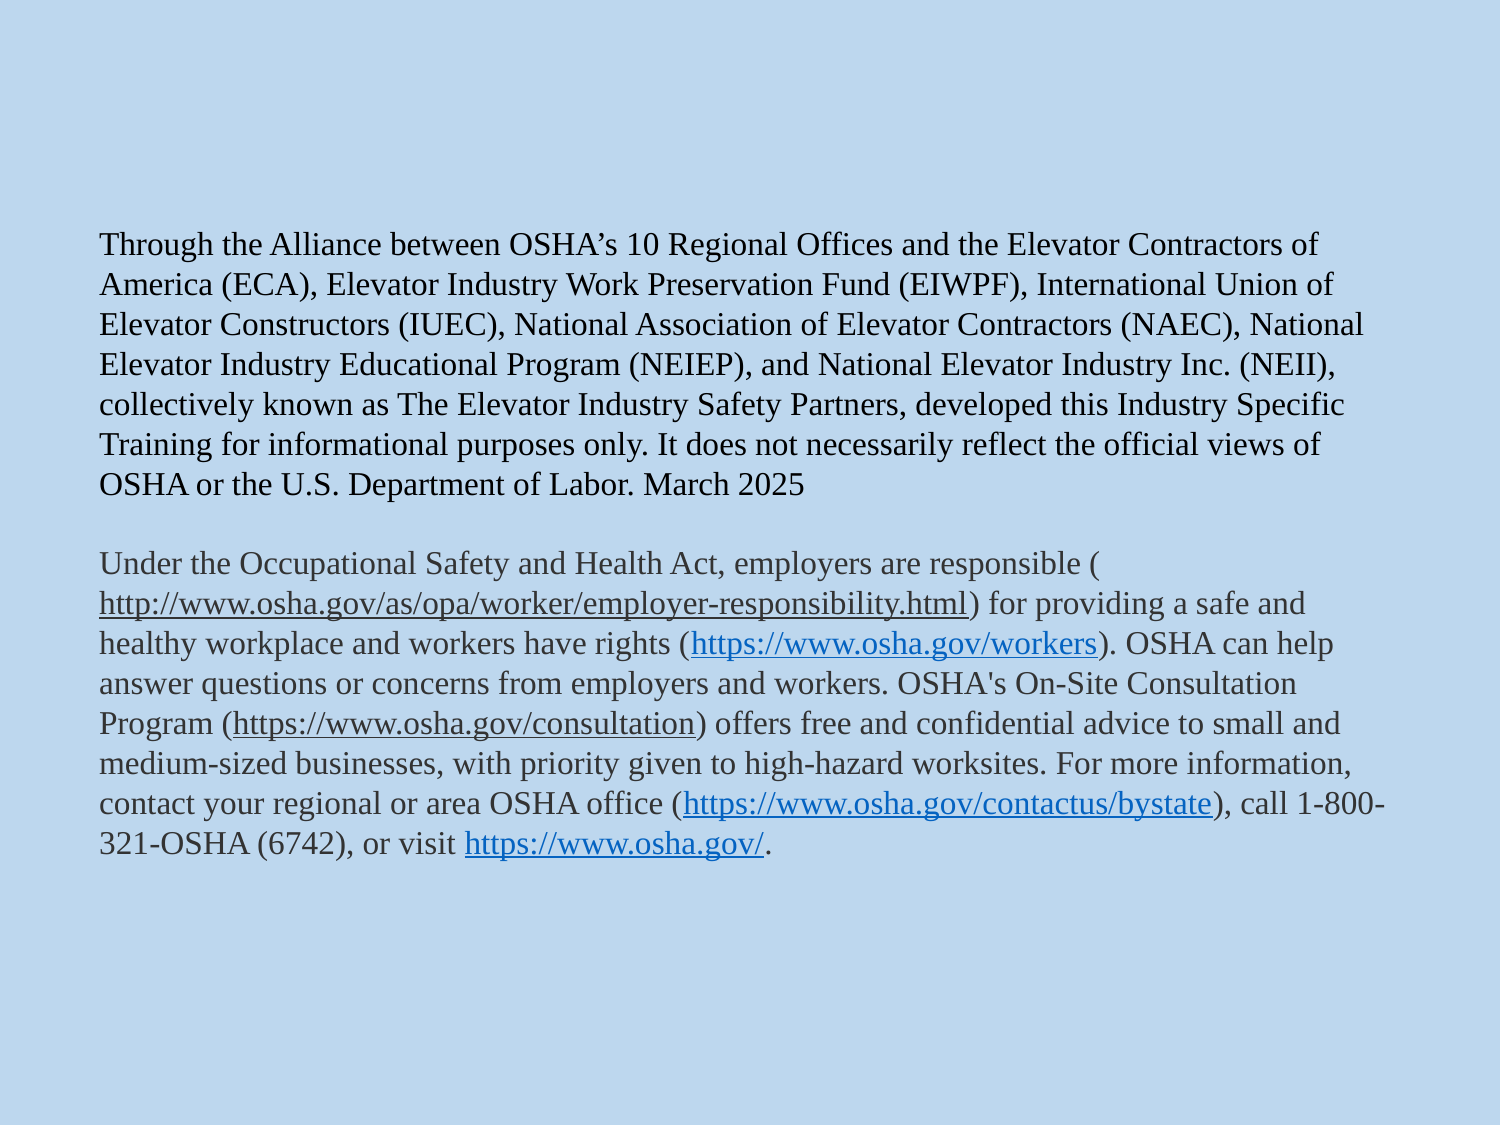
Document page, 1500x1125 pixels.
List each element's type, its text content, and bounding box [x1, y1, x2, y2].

text_box Through the Alliance between OSHA’s 10 Regional Offices and the Elevator Contractors of America (ECA), Elevator Industry Work Preservation Fund (EIWPF), International Union of Elevator Constructors (IUEC), National Association of Elevator Contractors (NAEC), National Elevator Industry Educational Program (NEIEP), and National Elevator Industry Inc. (NEII), collectively known as The Elevator Industry Safety Partners, developed this Industry Specific Training for informational purposes only. It does not necessarily reflect the official views of OSHA or the U.S. Department of Labor. March 2025 Under the Occupational Safety and Health Act, employers are responsible (http://www.osha.gov/as/opa/worker/employer-responsibility.html) for providing a safe and healthy workplace and workers have rights (https://www.osha.gov/workers). OSHA can help answer questions or concerns from employers and workers. OSHA's On-Site Consultation Program (https://www.osha.gov/consultation) offers free and confidential advice to small and medium-sized businesses, with priority given to high-hazard worksites. For more information, contact your regional or area OSHA office (https://www.osha.gov/contactus/bystate), call 1-800-321-OSHA (6742), or visit https://www.osha.gov/. [84, 214, 1425, 869]
